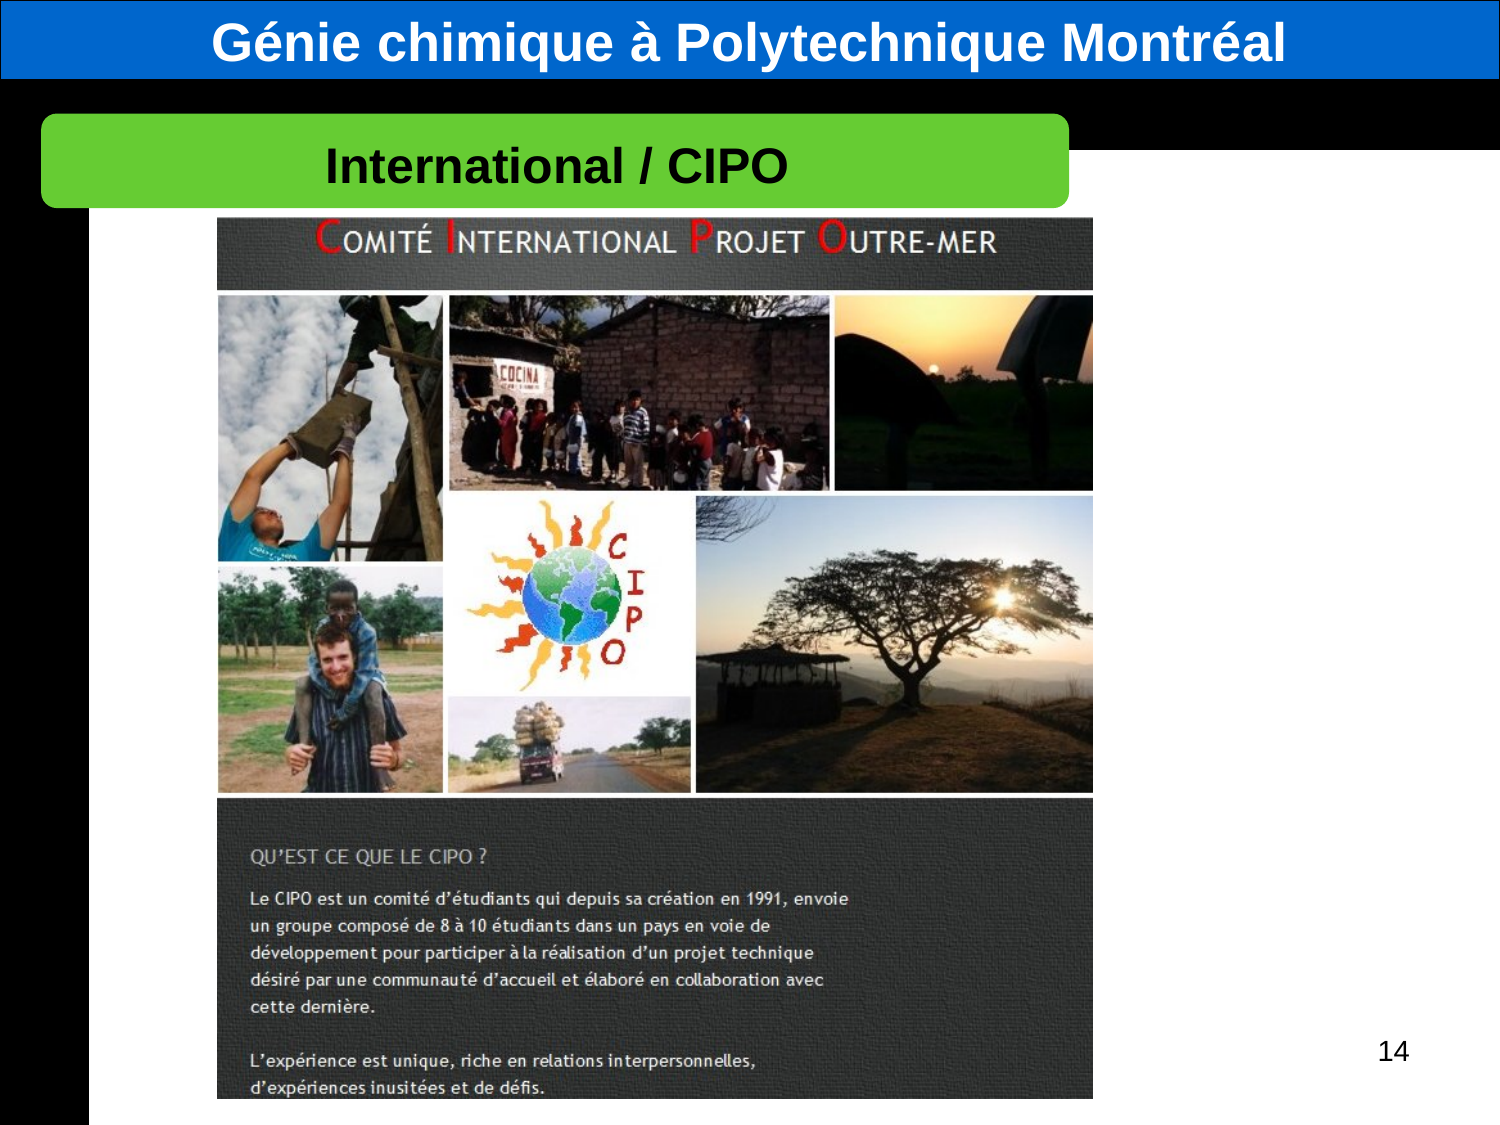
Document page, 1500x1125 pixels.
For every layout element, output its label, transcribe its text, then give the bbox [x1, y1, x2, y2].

slide_number 14 [1095, 1024, 1426, 1103]
title International / CIPO [58, 125, 1057, 185]
picture [216, 217, 1093, 1099]
